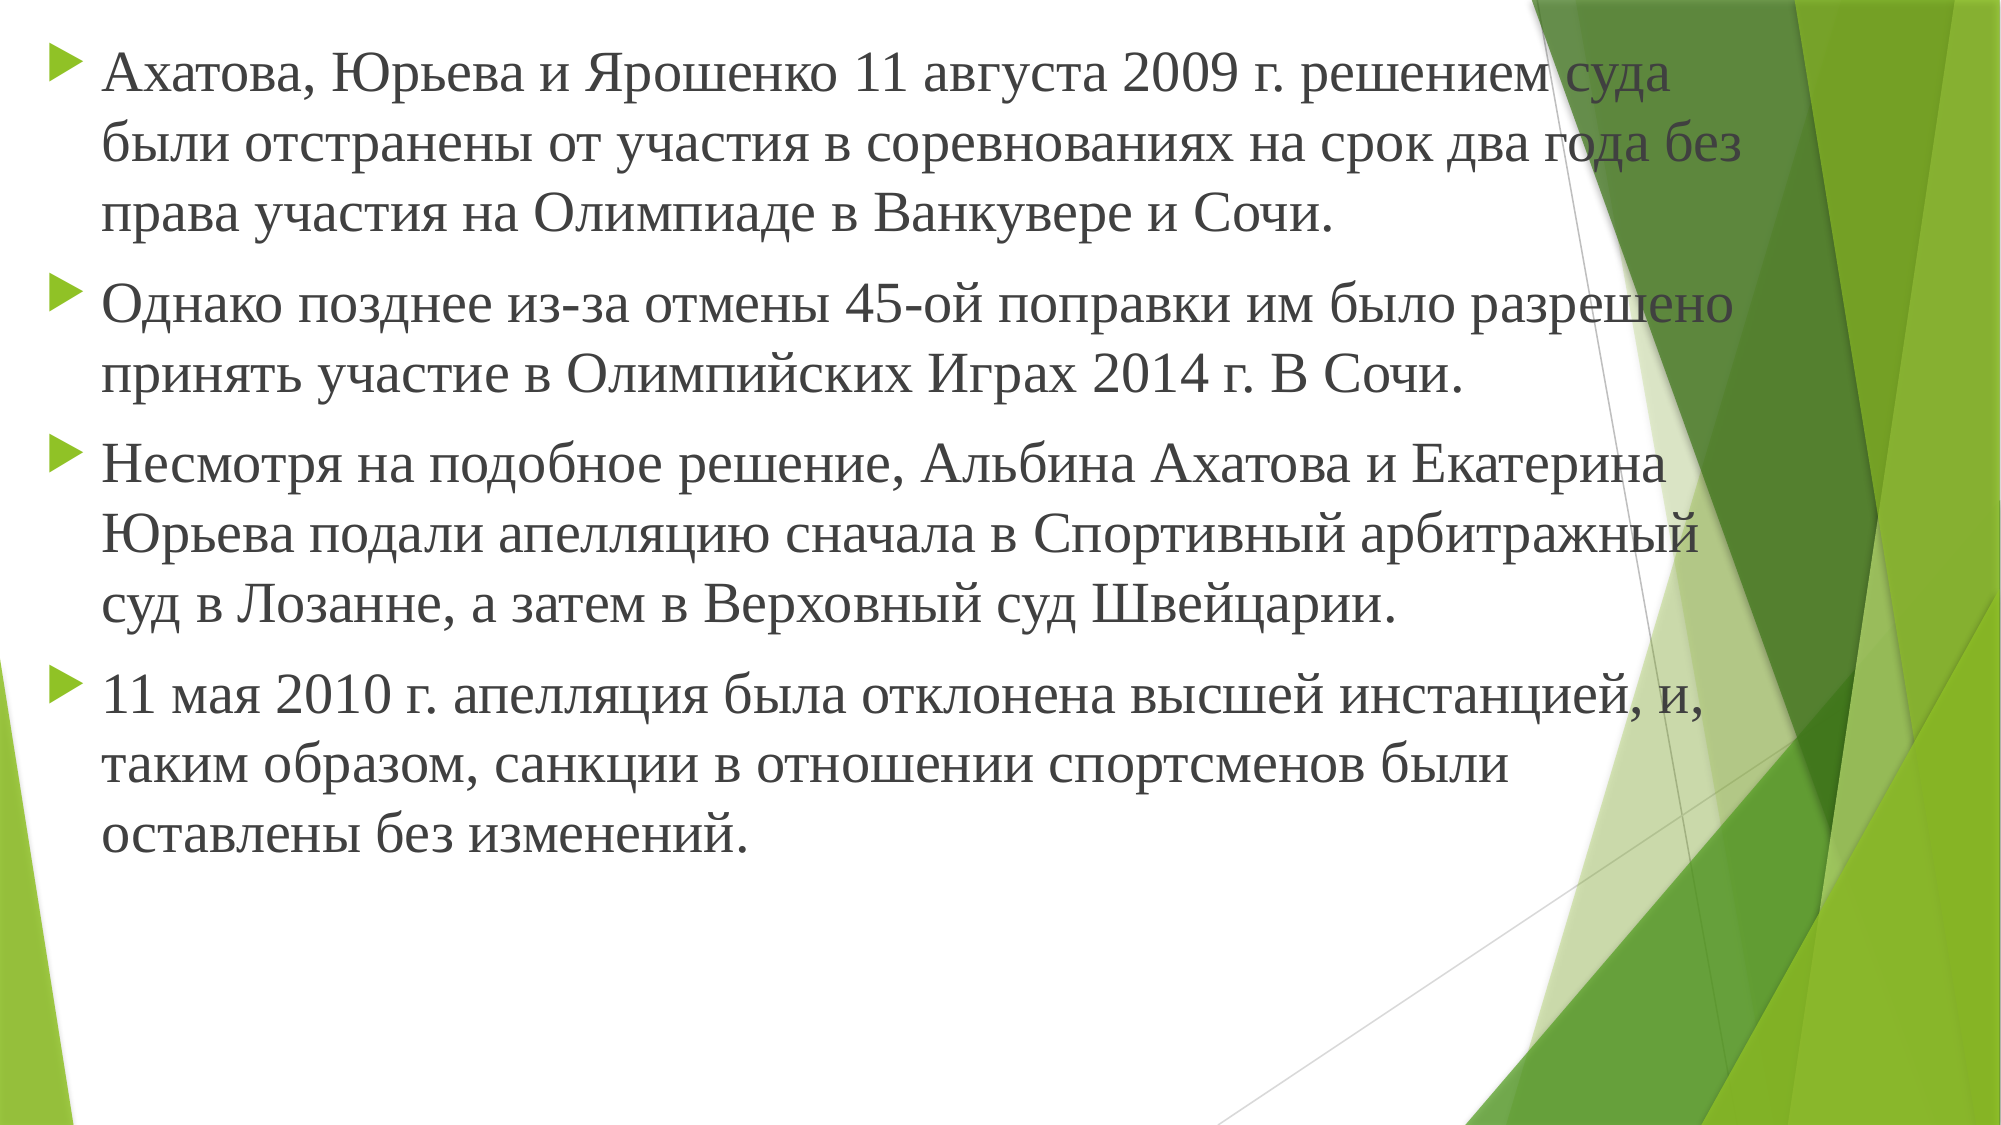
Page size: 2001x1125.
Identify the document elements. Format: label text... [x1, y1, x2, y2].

list Ахатова, Юрьева и Ярошенко 11 августа 2009 г. решением суда были отстранены от участия в соревнованиях на срок два года без права участия на Олимпиаде в Ванкувере и Сочи. Однако позднее из-за отмены 45-ой поправки им было разрешено принять участие в Олимпийских Играх 2014 г. В Сочи. Несмотря на подобное решение, Альбина Ахатова и Екатерина Юрьева подали апелляцию сначала в Спортивный арбитражный суд в Лозанне, а затем в Верховный суд Швейцарии. 11 мая 2010 г. апелляция была отклонена высшей инстанцией, и, таким образом, санкции в отношении спортсменов были оставлены без изменений. [30, 25, 1796, 991]
